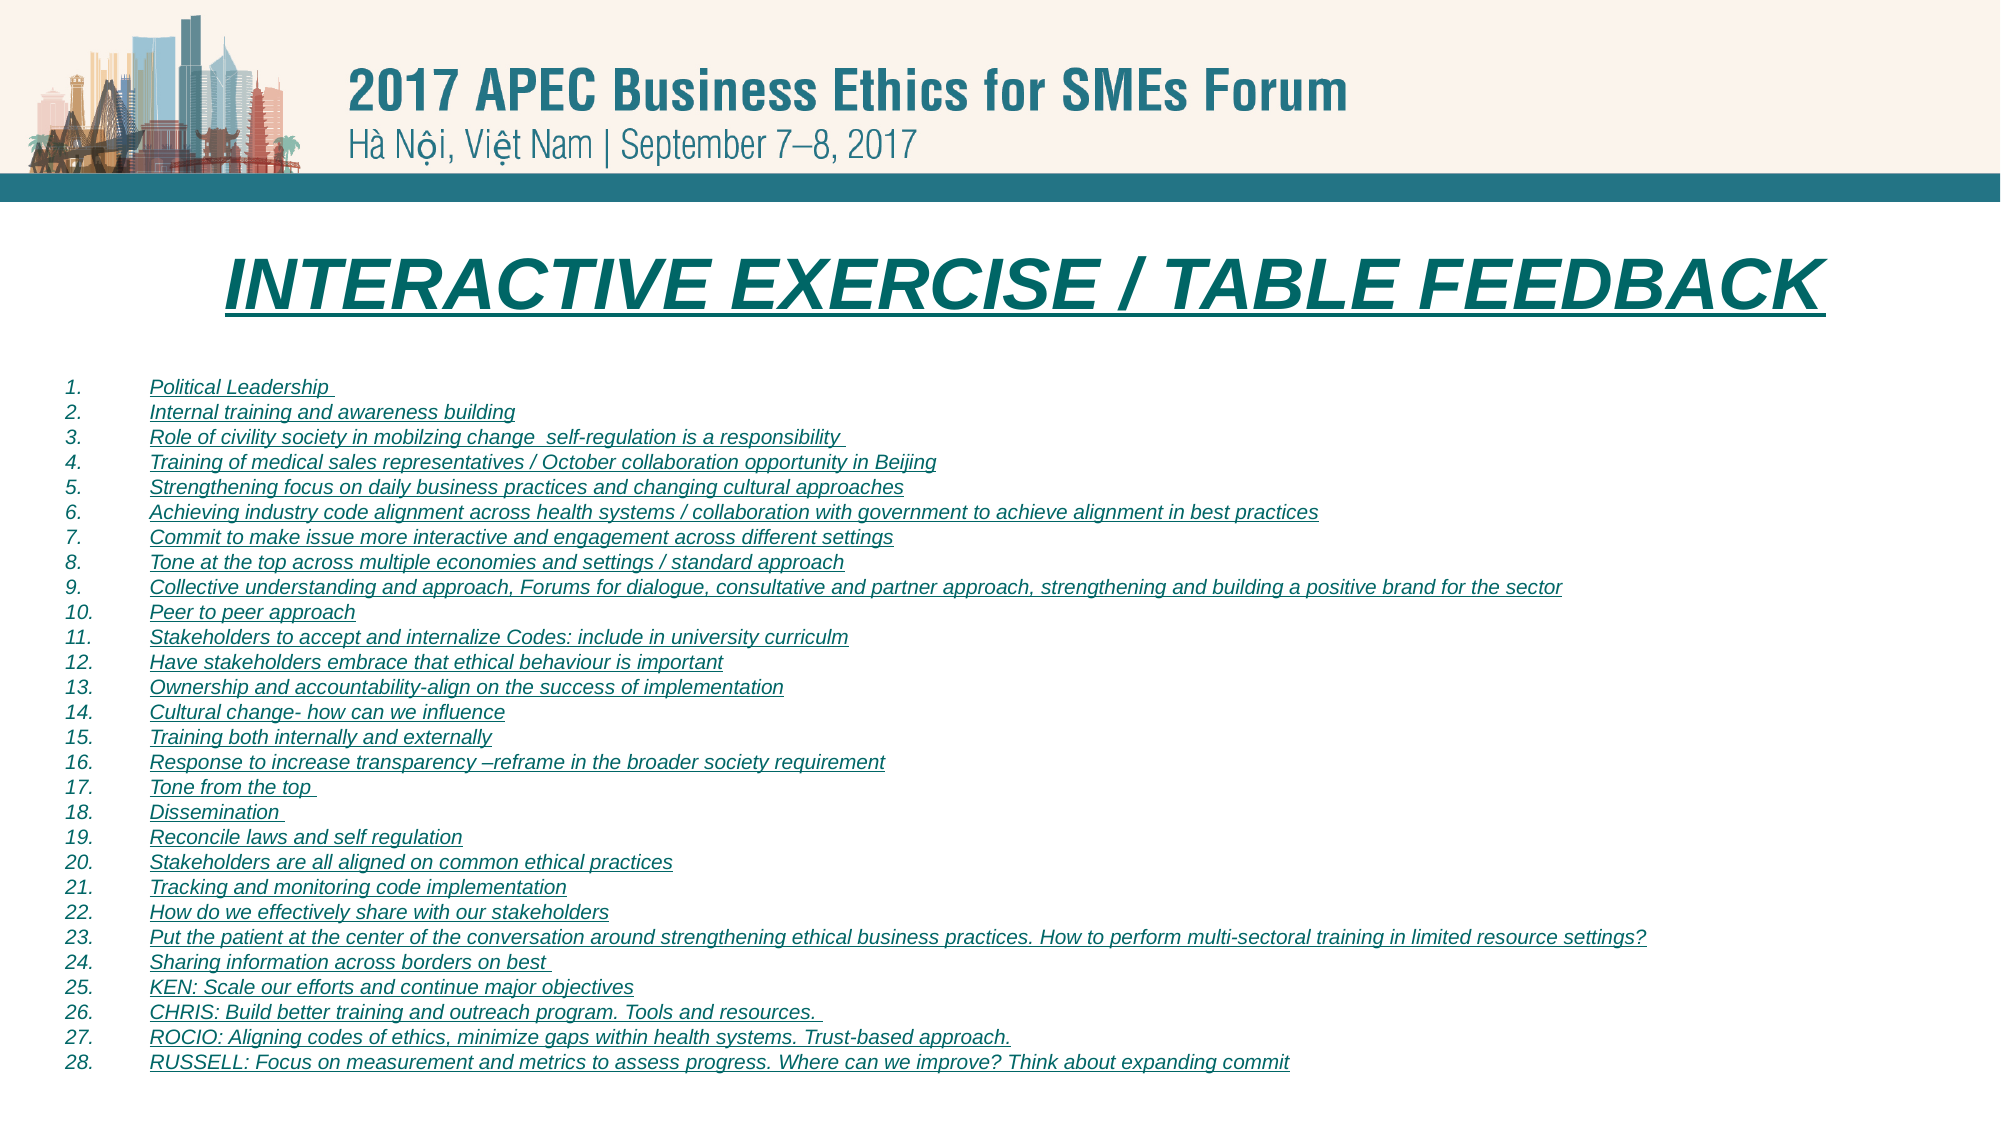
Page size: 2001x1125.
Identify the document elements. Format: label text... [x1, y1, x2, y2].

picture [0, 0, 2001, 1125]
text_box INTERACTIVE EXERCISE / TABLE FEEDBACK Political Leadership Internal training and awareness building Role of civility society in mobilzing change self-regulation is a responsibility Training of medical sales representatives / October collaboration opportunity in Beijing Strengthening focus on daily business practices and changing cultural approaches Achieving industry code alignment across health systems / collaboration with government to achieve alignment in best practices Commit to make issue more interactive and engagement across different settings Tone at the top across multiple economies and settings / standard approach Collective understanding and approach, Forums for dialogue, consultative and partner approach, strengthening and building a positive brand for the sector Peer to peer approach Stakeholders to accept and internalize Codes: include in university curriculm Have stakeholders embrace that ethical behaviour is important Ownership and accountability-align on the success of implementation Cultural change- how can we influence Training both internally and externally Response to increase transparency –reframe in the broader society requirement Tone from the top Dissemination Reconcile laws and self regulation Stakeholders are all aligned on common ethical practices Tracking and monitoring code implementation How do we effectively share with our stakeholders Put the patient at the center of the conversation around strengthening ethical business practices. How to perform multi-sectoral training in limited resource settings? Sharing information across borders on best KEN: Scale our efforts and continue major objectives CHRIS: Build better training and outreach program. Tools and resources. ROCIO: Aligning codes of ethics, minimize gaps within health systems. Trust-based approach. RUSSELL: Focus on measurement and metrics to assess progress. Where can we improve? Think about expanding commit [50, 228, 2000, 1125]
